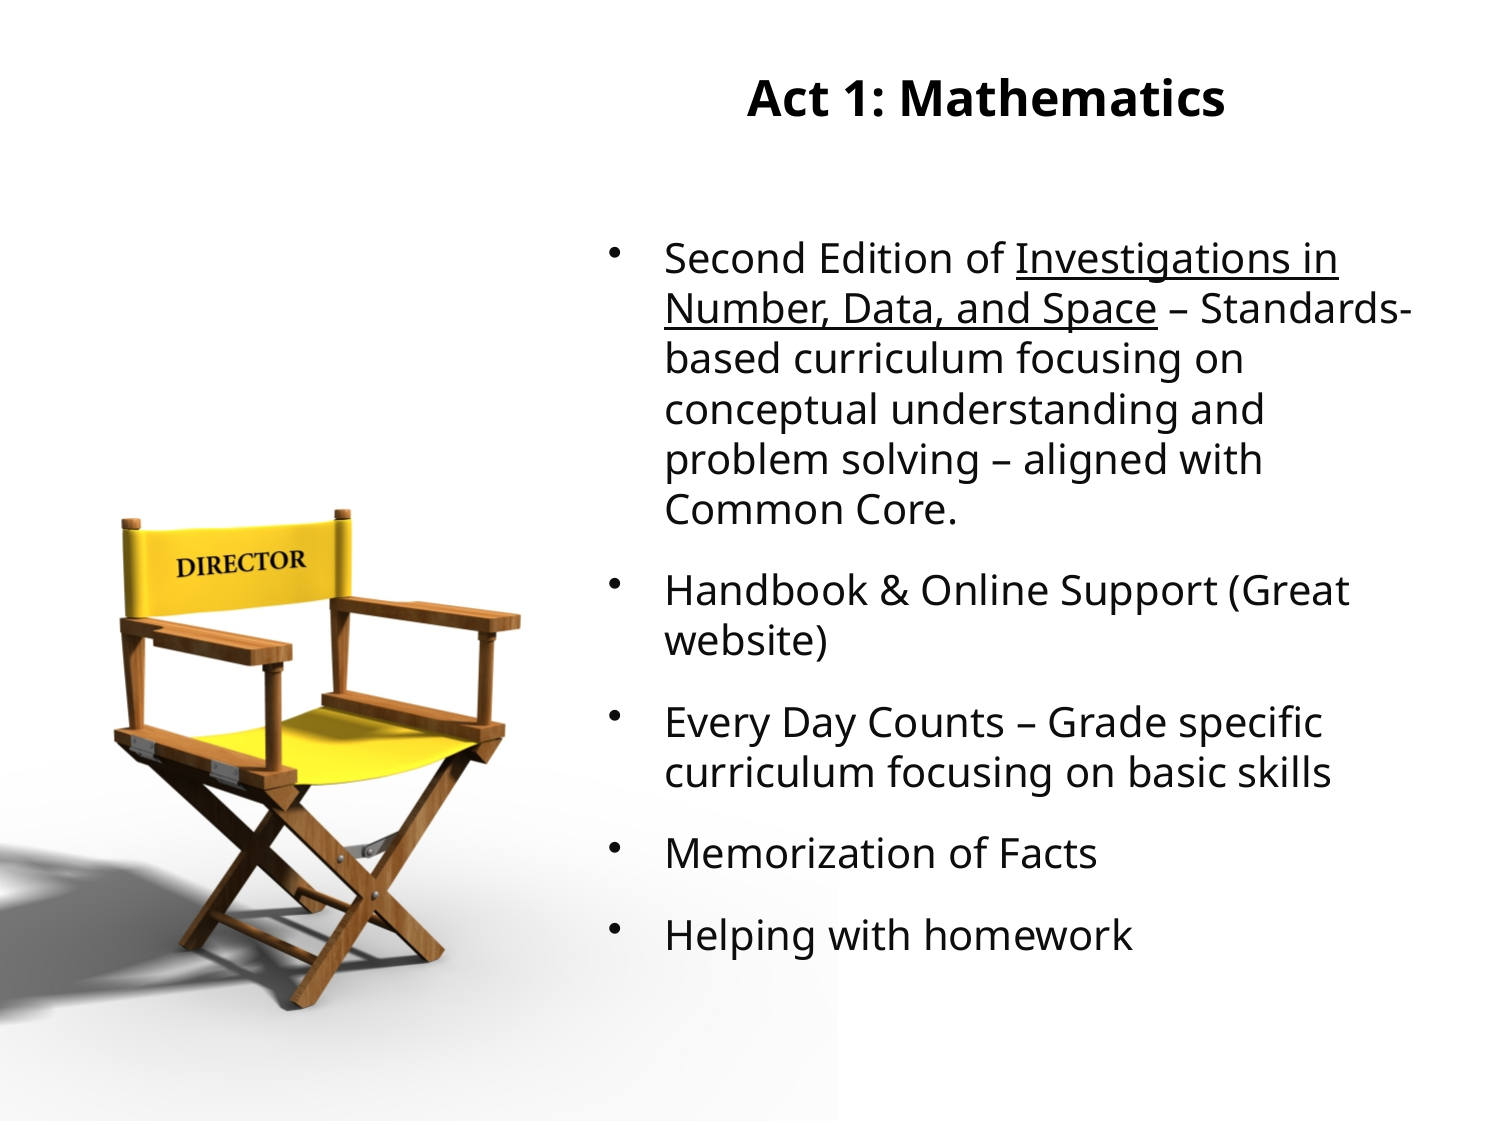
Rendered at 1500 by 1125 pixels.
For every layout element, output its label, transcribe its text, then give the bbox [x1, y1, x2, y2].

picture [0, 370, 838, 1121]
text_box Second Edition of Investigations in Number, Data, and Space – Standards-based curriculum focusing on conceptual understanding and problem solving – aligned with Common Core. Handbook & Online Support (Great website) Every Day Counts – Grade specific curriculum focusing on basic skills Memorization of Facts Helping with homework [593, 224, 1444, 967]
text_box Act 1: Mathematics [593, 58, 1382, 134]
